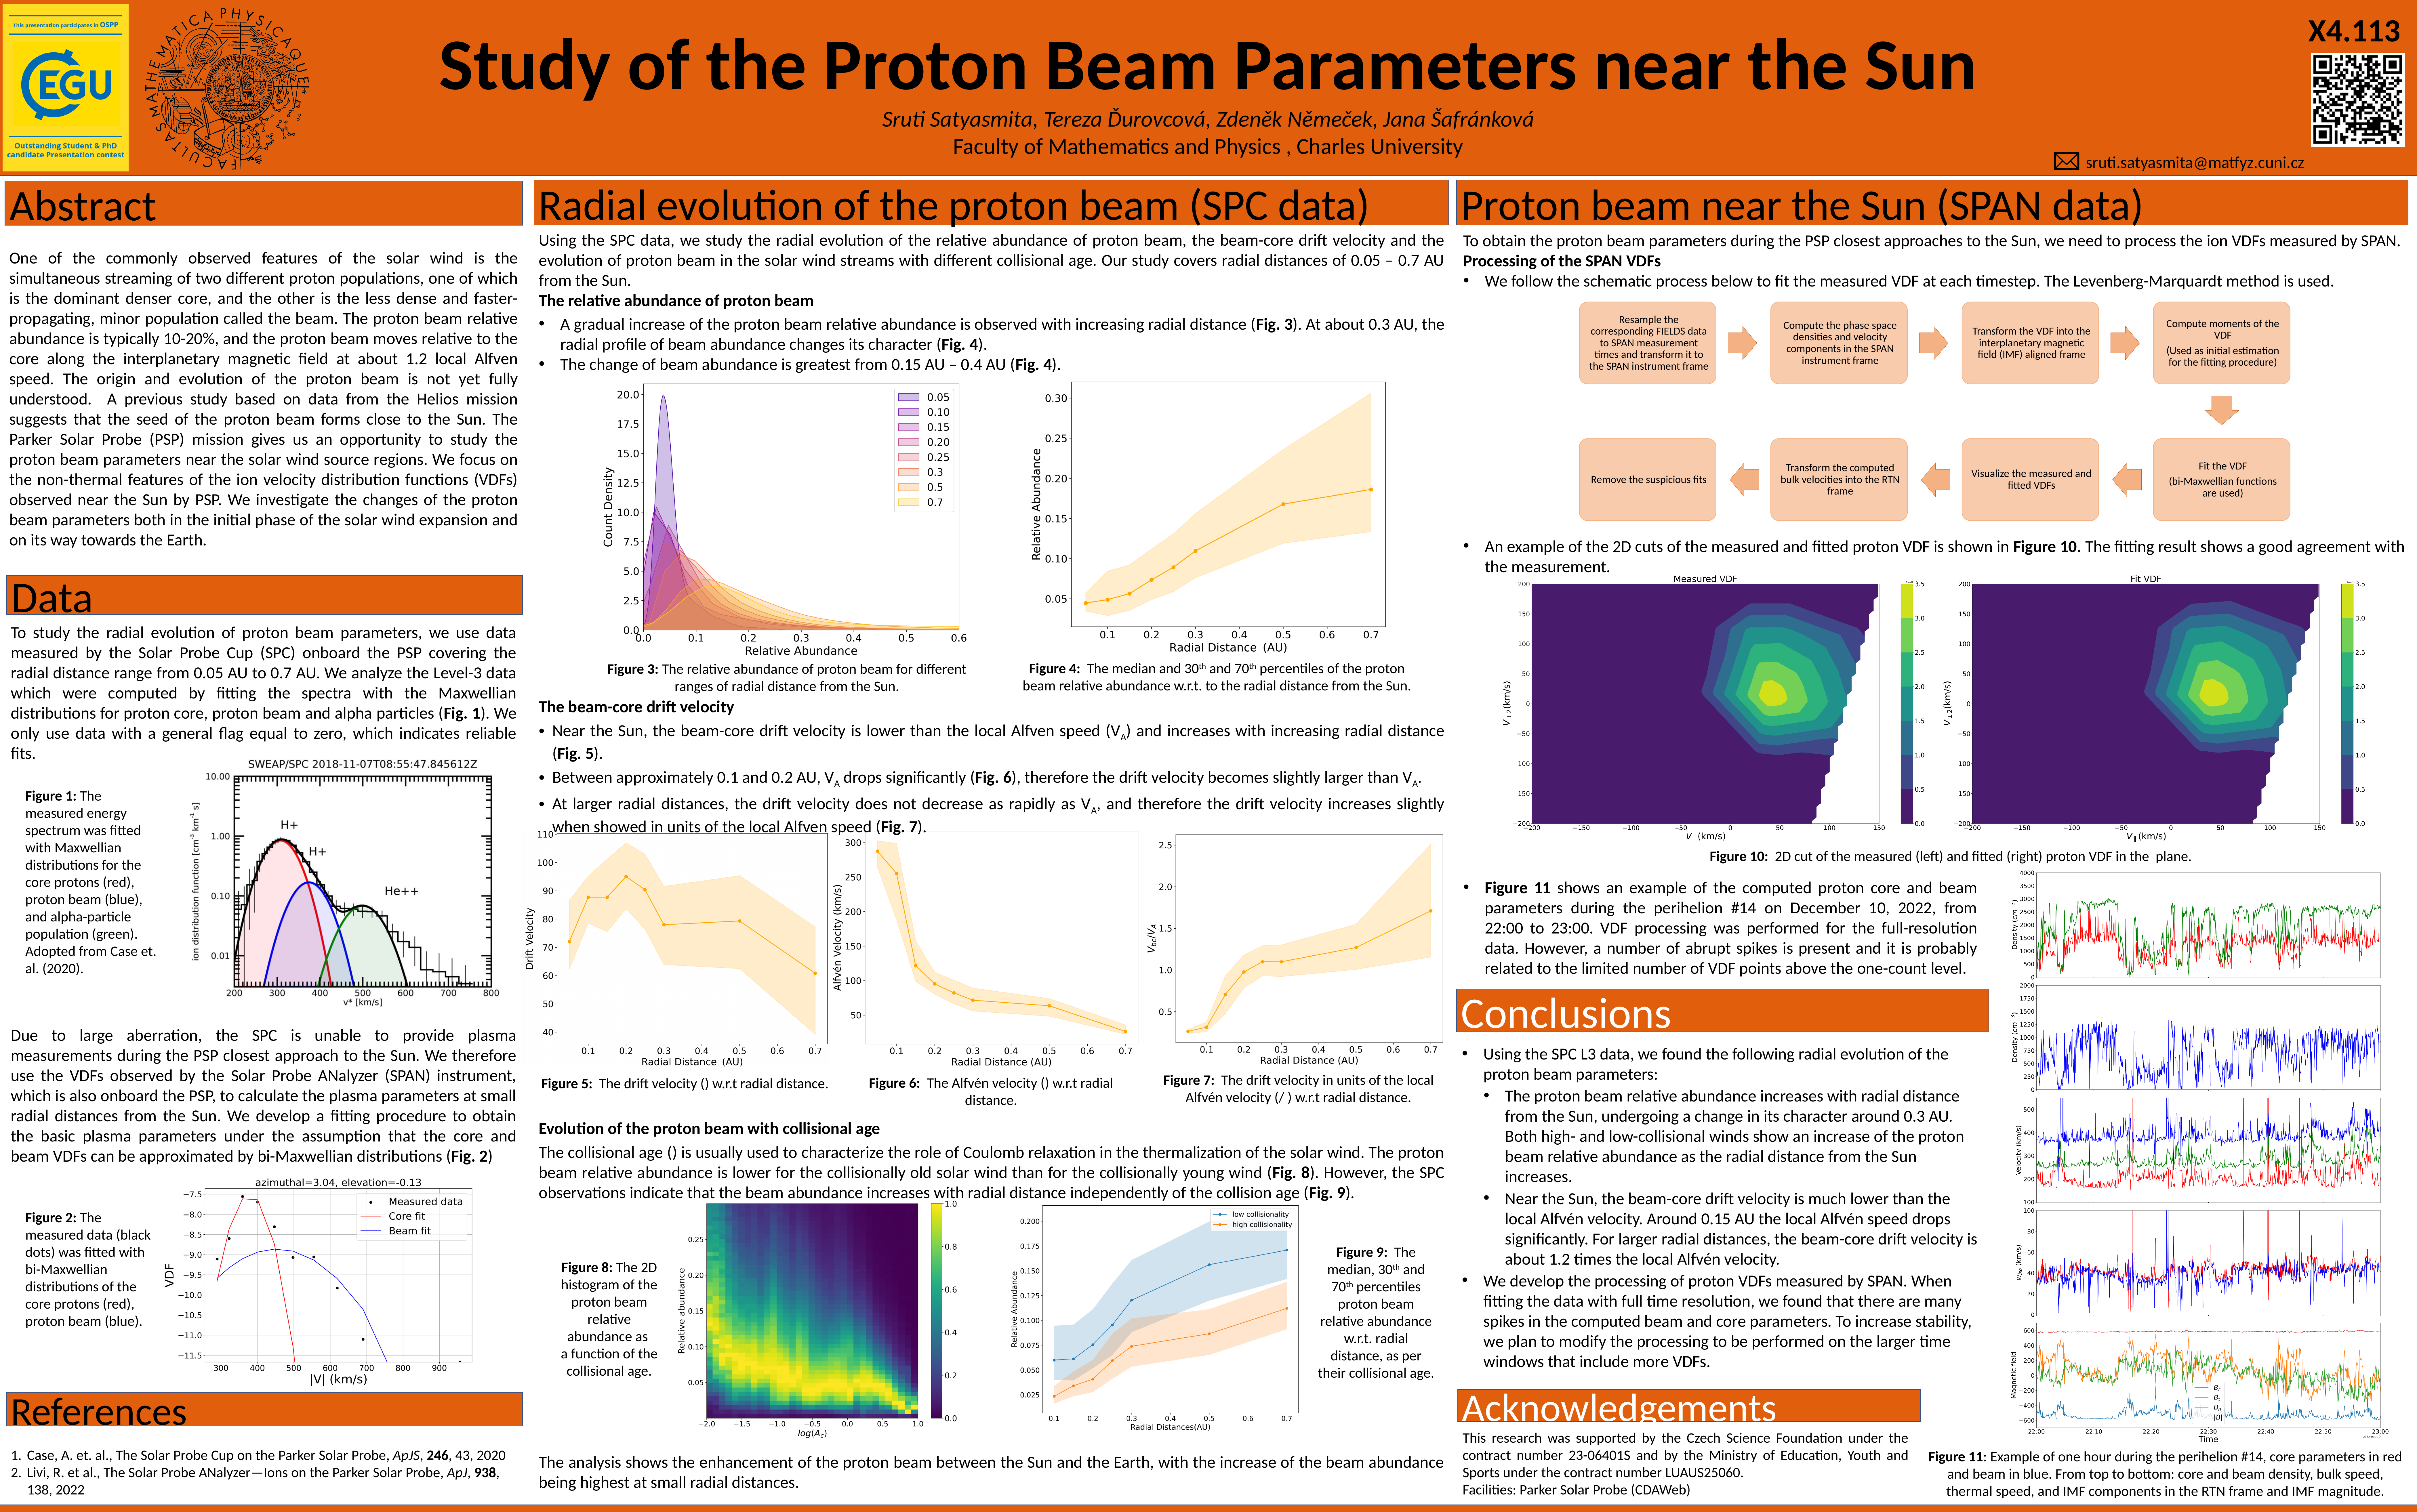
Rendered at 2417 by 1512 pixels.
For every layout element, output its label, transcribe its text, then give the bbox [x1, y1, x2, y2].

text_box Figure 2: The measured data (black dots) was fitted with bi-Maxwellian distributions of the core protons (red), proton beam (blue). [21, 1206, 157, 1331]
text_box Figure 11 shows an example of the computed proton core and beam parameters during the perihelion #14 on December 10, 2022, from 22:00 to 23:00. VDF processing was performed for the full-resolution data. However, a number of abrupt spikes is present and it is probably related to the limited number of VDF points above the one-count level. [1459, 874, 1982, 980]
picture [601, 380, 967, 658]
picture [522, 827, 1448, 1070]
picture [2311, 53, 2405, 147]
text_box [1579, 259, 2290, 563]
text_box sruti.satyasmita@matfyz.cuni.cz [2081, 149, 2400, 187]
text_box Case, A. et. al., The Solar Probe Cup on the Parker Solar Probe, ApJS, 246, 43, 2020 Livi, R. et al., The Solar Probe ANalyzer—Ions on the Parker Solar Probe, ApJ, 938, 138, 2022 [6, 1444, 521, 1500]
picture [1010, 1202, 1301, 1433]
text_box Study of the Proton Beam Parameters near the Sun Sruti Satyasmita, Tereza Ďurovcová, Zdeněk Němeček, Jana Šafránková Faculty of Mathematics and Physics , Charles University [0, 0, 2417, 176]
text_box Figure 9: The median, 30th and 70th percentiles proton beam relative abundance w.r.t. radial distance, as per their collisional age. [1313, 1240, 1439, 1383]
text_box To study the radial evolution of proton beam parameters, we use data measured by the Solar Probe Cup (SPC) onboard the PSP covering the radial distance range from 0.05 AU to 0.7 AU. We analyze the Level-3 data which were computed by fitting the spectra with the Maxwellian distributions for proton core, proton beam and alpha particles (Fig. 1). We only use data with a general flag equal to zero, which indicates reliable fits. Due to large aberration, the SPC is unable to provide plasma measurements during the PSP closest approach to the Sun. We therefore use the VDFs observed by the Solar Probe ANalyzer (SPAN) instrument, which is also onboard the PSP, to calculate the plasma parameters at small radial distances from the Sun. We develop a fitting procedure to obtain the basic plasma parameters under the assumption that the core and beam VDFs can be approximated by bi-Maxwellian distributions (Fig. 2) [6, 619, 521, 1389]
text_box This research was supported by the Czech Science Foundation under the contract number 23-06401S and by the Ministry of Education, Youth and Sports under the contract number LUAUS25060. Facilities: Parker Solar Probe (CDAWeb) [1458, 1426, 1913, 1500]
picture [145, 8, 309, 170]
text_box Figure 11: Example of one hour during the perihelion #14, core parameters in red and beam in blue. From top to bottom: core and beam density, bulk speed, thermal speed, and IMF components in the RTN frame and IMF magnitude. [1920, 1445, 2411, 1501]
text_box Figure 4: The median and 30th and 70th percentiles of the proton beam relative abundance w.r.t. to the radial distance from the Sun. [1015, 656, 1419, 696]
picture [162, 1173, 477, 1391]
text_box Figure 8: The 2D histogram of the proton beam relative abundance as a function of the collisional age. [555, 1256, 663, 1381]
picture [185, 753, 501, 1011]
picture [2051, 146, 2082, 176]
text_box To obtain the proton beam parameters during the PSP closest approaches to the Sun, we need to process the ion VDFs measured by SPAN. Processing of the SPAN VDFs We follow the schematic process below to fit the measured VDF at each timestep. The Levenberg-Marquardt method is used. An example of the 2D cuts of the measured and fitted proton VDF is shown in Figure 10. The fitting result shows a good agreement with the measurement. [1459, 227, 2411, 863]
text_box References [6, 1392, 523, 1426]
text_box One of the commonly observed features of the solar wind is the simultaneous streaming of two different proton populations, one of which is the dominant denser core, and the other is the less dense and faster-propagating, minor population called the beam. The proton beam relative abundance is typically 10-20%, and the proton beam moves relative to the core along the interplanetary magnetic field at about 1.2 local Alfven speed. The origin and evolution of the proton beam is not yet fully understood. A previous study based on data from the Helios mission suggests that the seed of the proton beam forms close to the Sun. The Parker Solar Probe (PSP) mission gives us an opportunity to study the proton beam parameters near the solar wind source regions. We focus on the non-thermal features of the ion velocity distribution functions (VDFs) observed near the Sun by PSP. We investigate the changes of the proton beam parameters both in the initial phase of the solar wind expansion and on its way towards the Earth. [5, 245, 523, 551]
text_box Abstract [5, 181, 523, 226]
text_box Data [6, 575, 523, 615]
picture [3, 4, 129, 171]
text_box Conclusions [1456, 989, 1989, 1032]
picture [676, 1198, 961, 1440]
text_box [0, 1505, 2417, 1512]
text_box Figure 1: The measured energy spectrum was fitted with Maxwellian distributions for the core protons (red), proton beam (blue), and alpha-particle population (green). Adopted from Case et. al. (2020). [21, 784, 162, 979]
text_box Acknowledgements [1457, 1389, 1921, 1422]
text_box Radial evolution of the proton beam (SPC data) [534, 180, 1449, 225]
text_box Figure 3: The relative abundance of proton beam for different ranges of radial distance from the Sun. [596, 657, 977, 696]
picture [1499, 572, 2370, 845]
picture [2007, 868, 2392, 1446]
picture [1027, 375, 1394, 655]
text_box X4.113 [2241, 7, 2405, 50]
text_box Using the SPC L3 data, we found the following radial evolution of the proton beam parameters: The proton beam relative abundance increases with radial distance from the Sun, undergoing a change in its character around 0.3 AU. Both high- and low-collisional winds show an increase of the proton beam relative abundance as the radial distance from the Sun increases. Near the Sun, the beam-core drift velocity is much lower than the local Alfvén velocity. Around 0.15 AU the local Alfvén speed drops significantly. For larger radial distances, the beam-core drift velocity is about 1.2 times the local Alfvén velocity. We develop the processing of proton VDFs measured by SPAN. When fitting the data with full time resolution, we found that there are many spikes in the computed beam and core parameters. To increase stability, we plan to modify the processing to be performed on the larger time windows that include more VDFs. [1457, 1041, 1988, 1373]
text_box Proton beam near the Sun (SPAN data) [1456, 180, 2408, 225]
